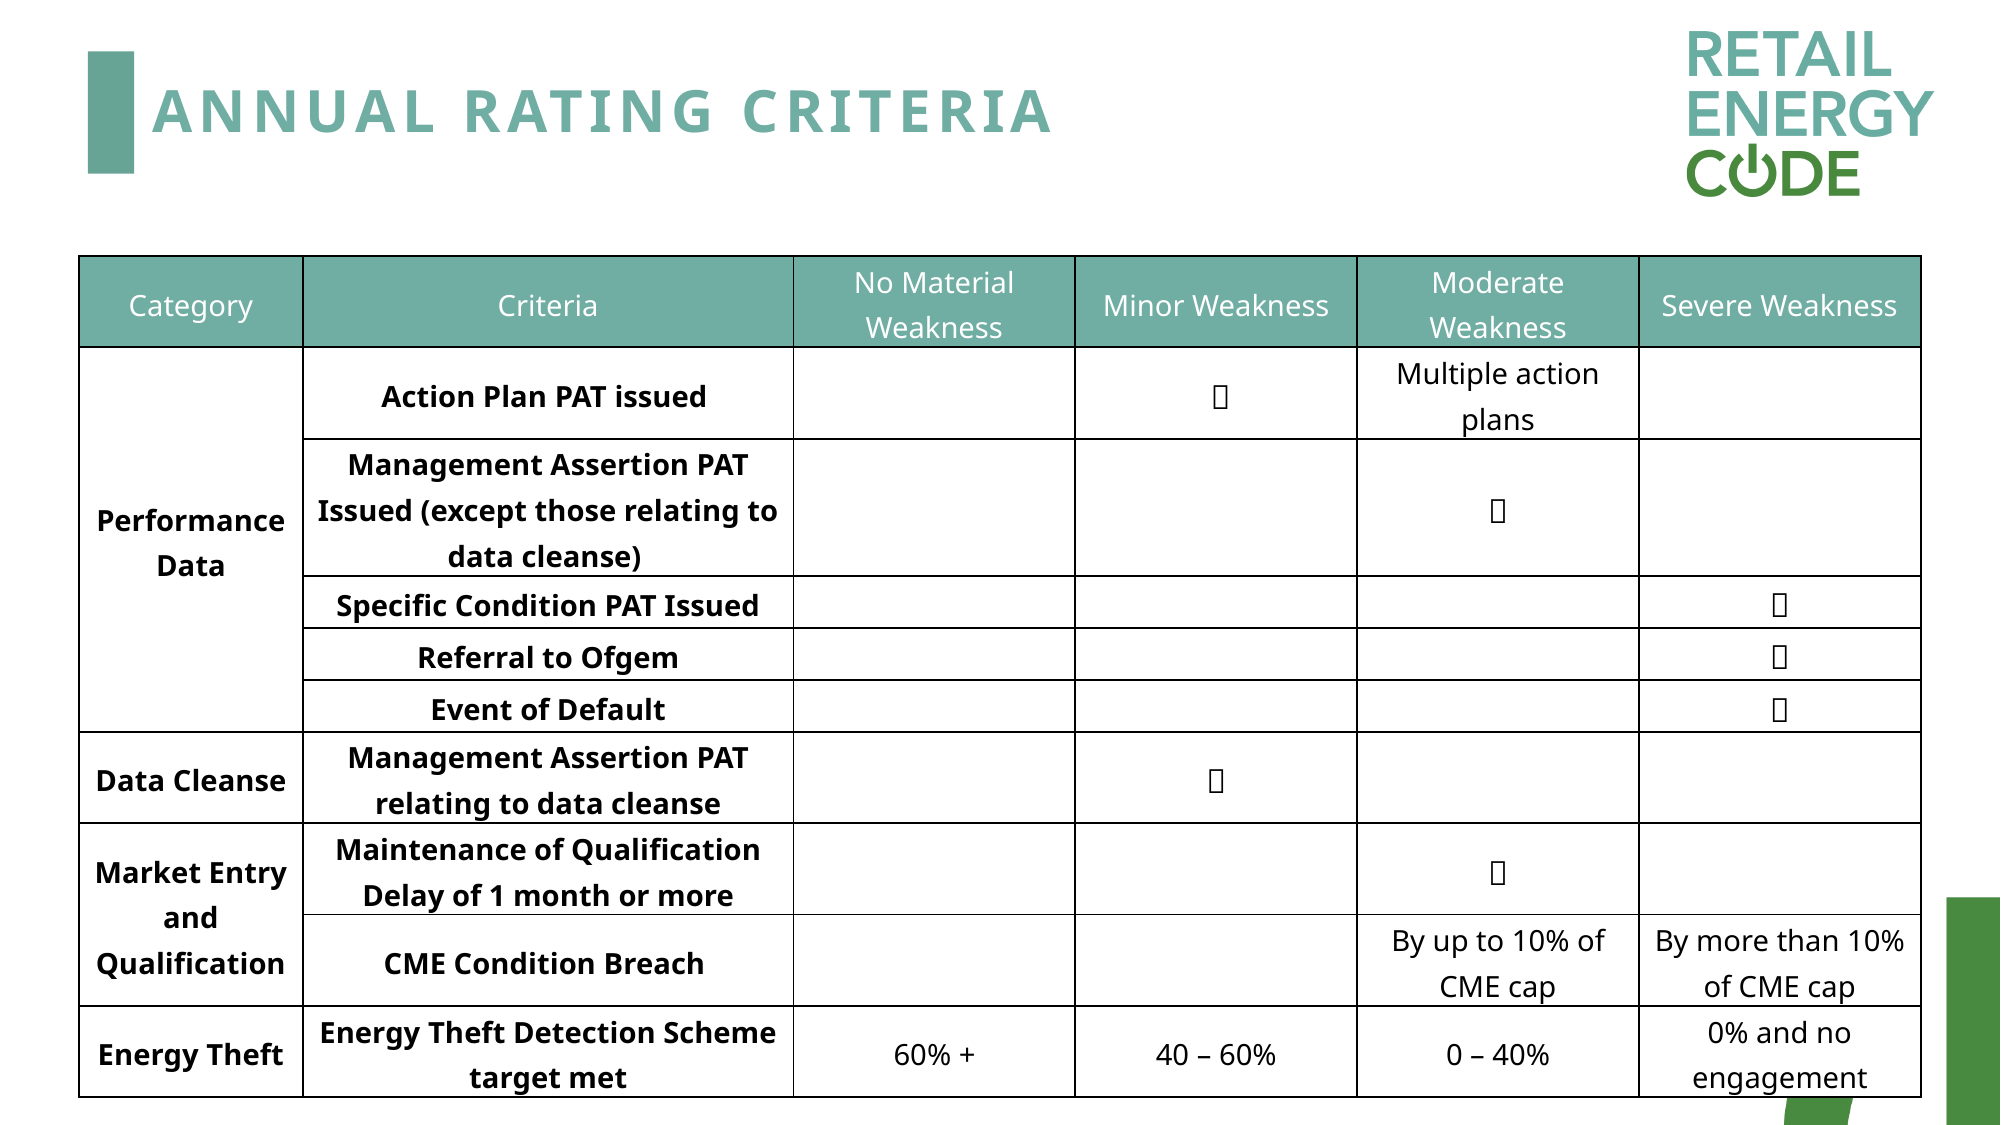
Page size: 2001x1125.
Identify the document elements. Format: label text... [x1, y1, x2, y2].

table_cell [1076, 440, 1356, 575]
table_cell  [1358, 824, 1638, 914]
table_header Severe Weakness [1640, 257, 1920, 346]
table_cell [1640, 733, 1920, 822]
table_cell [1358, 681, 1638, 731]
table_cell  [1640, 629, 1920, 679]
table_cell [1358, 629, 1638, 679]
table_cell [1076, 824, 1356, 914]
table_cell Event of Default [304, 681, 793, 731]
table_cell  [1076, 733, 1356, 822]
table_cell [794, 629, 1074, 679]
table_cell  [1640, 577, 1920, 627]
table_cell 0 – 40% [1358, 1007, 1638, 1096]
table_header Minor Weakness [1076, 257, 1356, 346]
table_cell Action Plan PAT issued [304, 348, 793, 438]
table_cell [1358, 733, 1638, 822]
table_cell Energy Theft [80, 1007, 302, 1096]
table_header Criteria [304, 257, 793, 346]
table_cell [1640, 824, 1920, 914]
table_cell  [1640, 681, 1920, 731]
table_cell Multiple action plans [1358, 348, 1638, 438]
table_header Moderate Weakness [1358, 257, 1638, 346]
table_cell Specific Condition PAT Issued [304, 577, 793, 627]
table_cell 0% and no engagement [1640, 1007, 1920, 1096]
table_cell [1076, 681, 1356, 731]
table_cell [794, 348, 1074, 438]
table_cell 60% + [794, 1007, 1074, 1096]
table_cell  [1076, 348, 1356, 438]
table_cell [1076, 629, 1356, 679]
table_cell [794, 824, 1074, 914]
table_cell [794, 915, 1074, 1005]
table_cell By more than 10% of CME cap [1640, 915, 1920, 1005]
table_cell CME Condition Breach [304, 915, 793, 1005]
table_cell By up to 10% of CME cap [1358, 915, 1638, 1005]
table_cell [794, 733, 1074, 822]
picture [1782, 897, 2000, 1125]
table_cell [1640, 440, 1920, 575]
table_cell [794, 681, 1074, 731]
title Annual rating Criteria [137, 59, 1661, 169]
table_header No Material Weakness [794, 257, 1074, 346]
table_cell [1358, 577, 1638, 627]
table_cell Referral to Ofgem [304, 629, 793, 679]
table_cell Performance Data [80, 348, 302, 731]
table_cell 40 – 60% [1076, 1007, 1356, 1096]
picture [1685, 27, 1936, 201]
table_cell [1640, 348, 1920, 438]
table_cell Management Assertion PAT Issued (except those relating to data cleanse) [304, 440, 793, 575]
table_header Category [80, 257, 302, 346]
table_cell  [1358, 440, 1638, 575]
table_cell Management Assertion PAT relating to data cleanse [304, 733, 793, 822]
table_cell [1076, 577, 1356, 627]
table_cell Market Entry and Qualification [80, 824, 302, 1005]
table_cell [794, 440, 1074, 575]
table_cell [794, 577, 1074, 627]
table_cell [1076, 915, 1356, 1005]
table_cell Energy Theft Detection Scheme target met [304, 1007, 793, 1096]
table_cell Data Cleanse [80, 733, 302, 822]
table_cell Maintenance of Qualification Delay of 1 month or more [304, 824, 793, 914]
